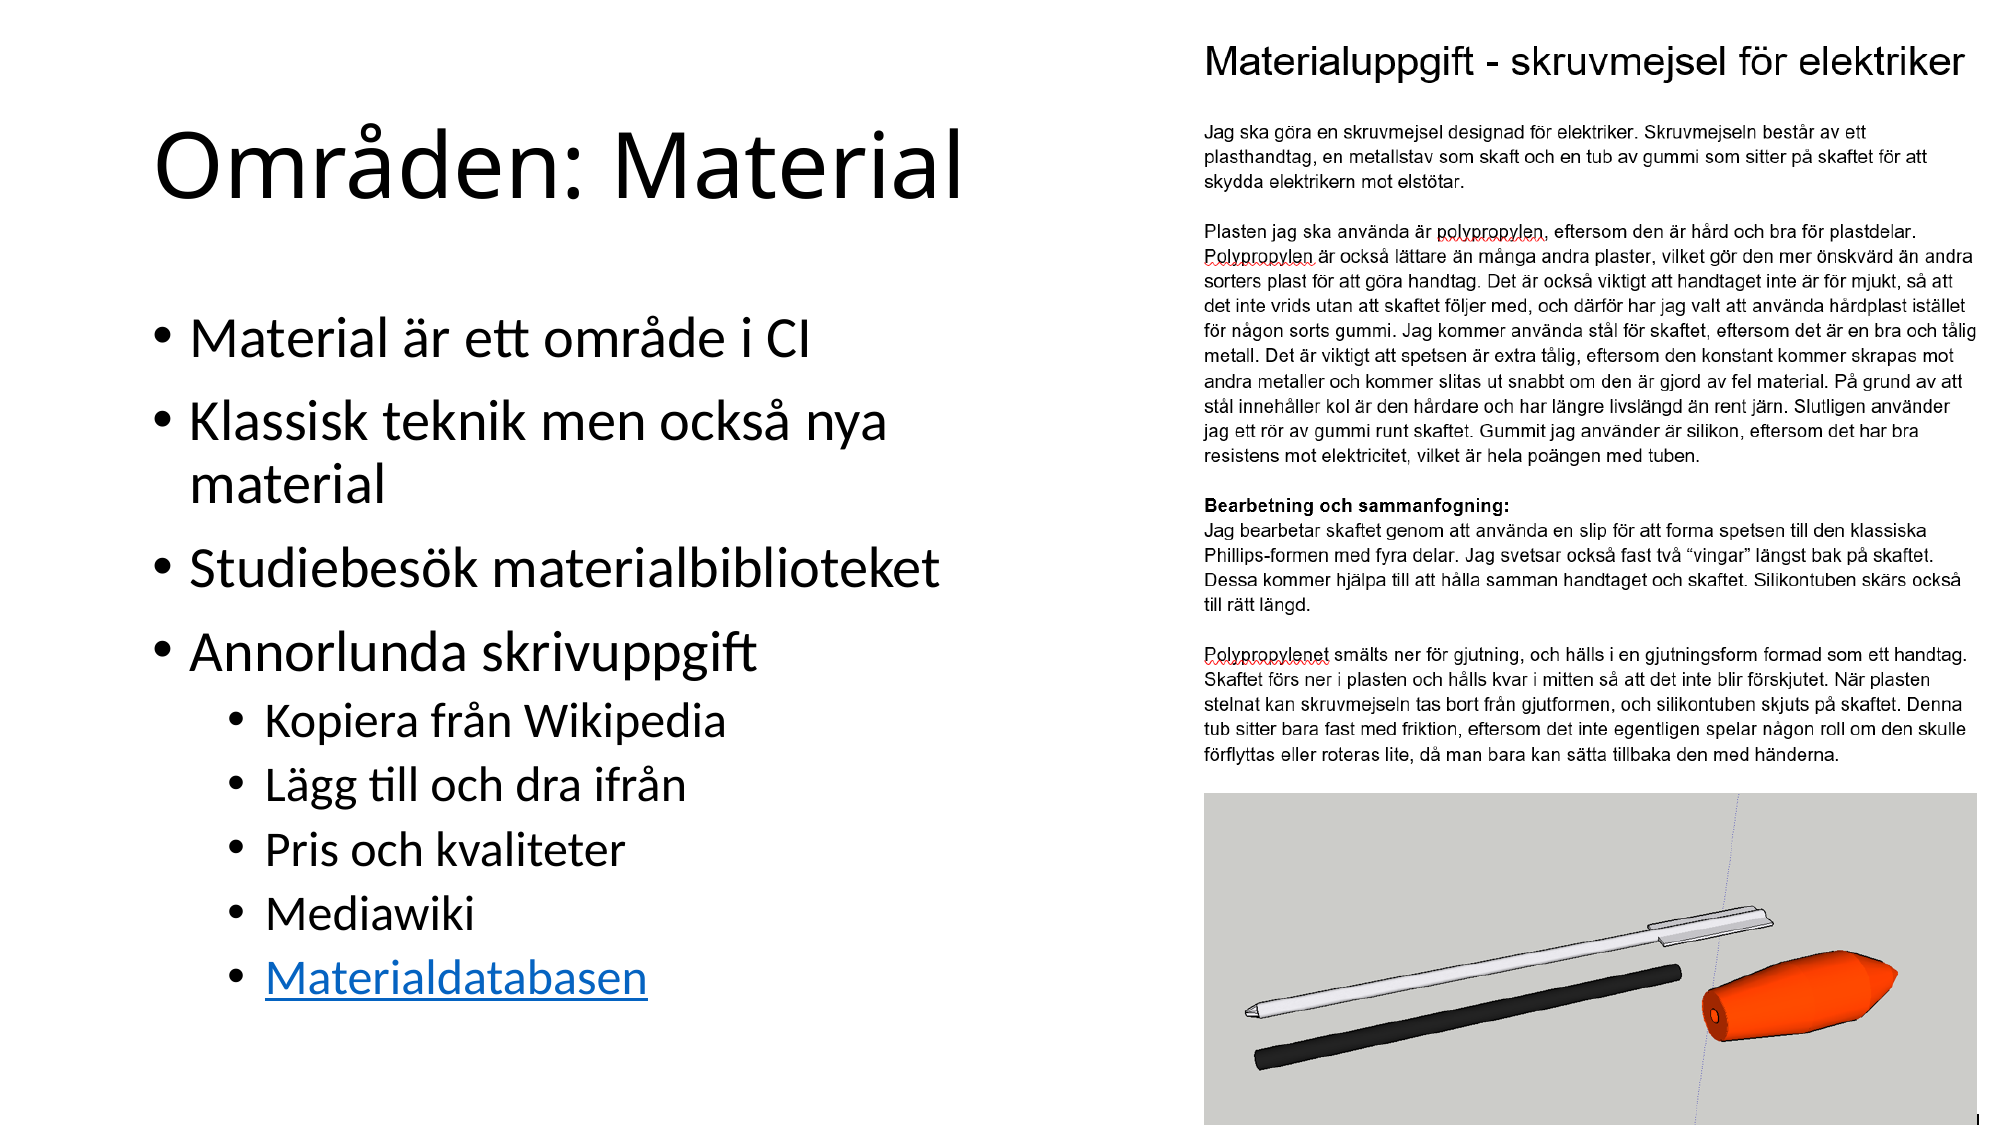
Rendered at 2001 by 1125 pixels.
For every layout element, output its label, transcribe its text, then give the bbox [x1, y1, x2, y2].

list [1167, 12, 2000, 1125]
list Material är ett område i CI Klassisk teknik men också nya material Studiebesök materialbiblioteket Annorlunda skrivuppgift Kopiera från Wikipedia Lägg till och dra ifrån Pris och kvaliteter Mediawiki Materialdatabasen [137, 299, 988, 1014]
title Områden: Material [137, 59, 1167, 278]
